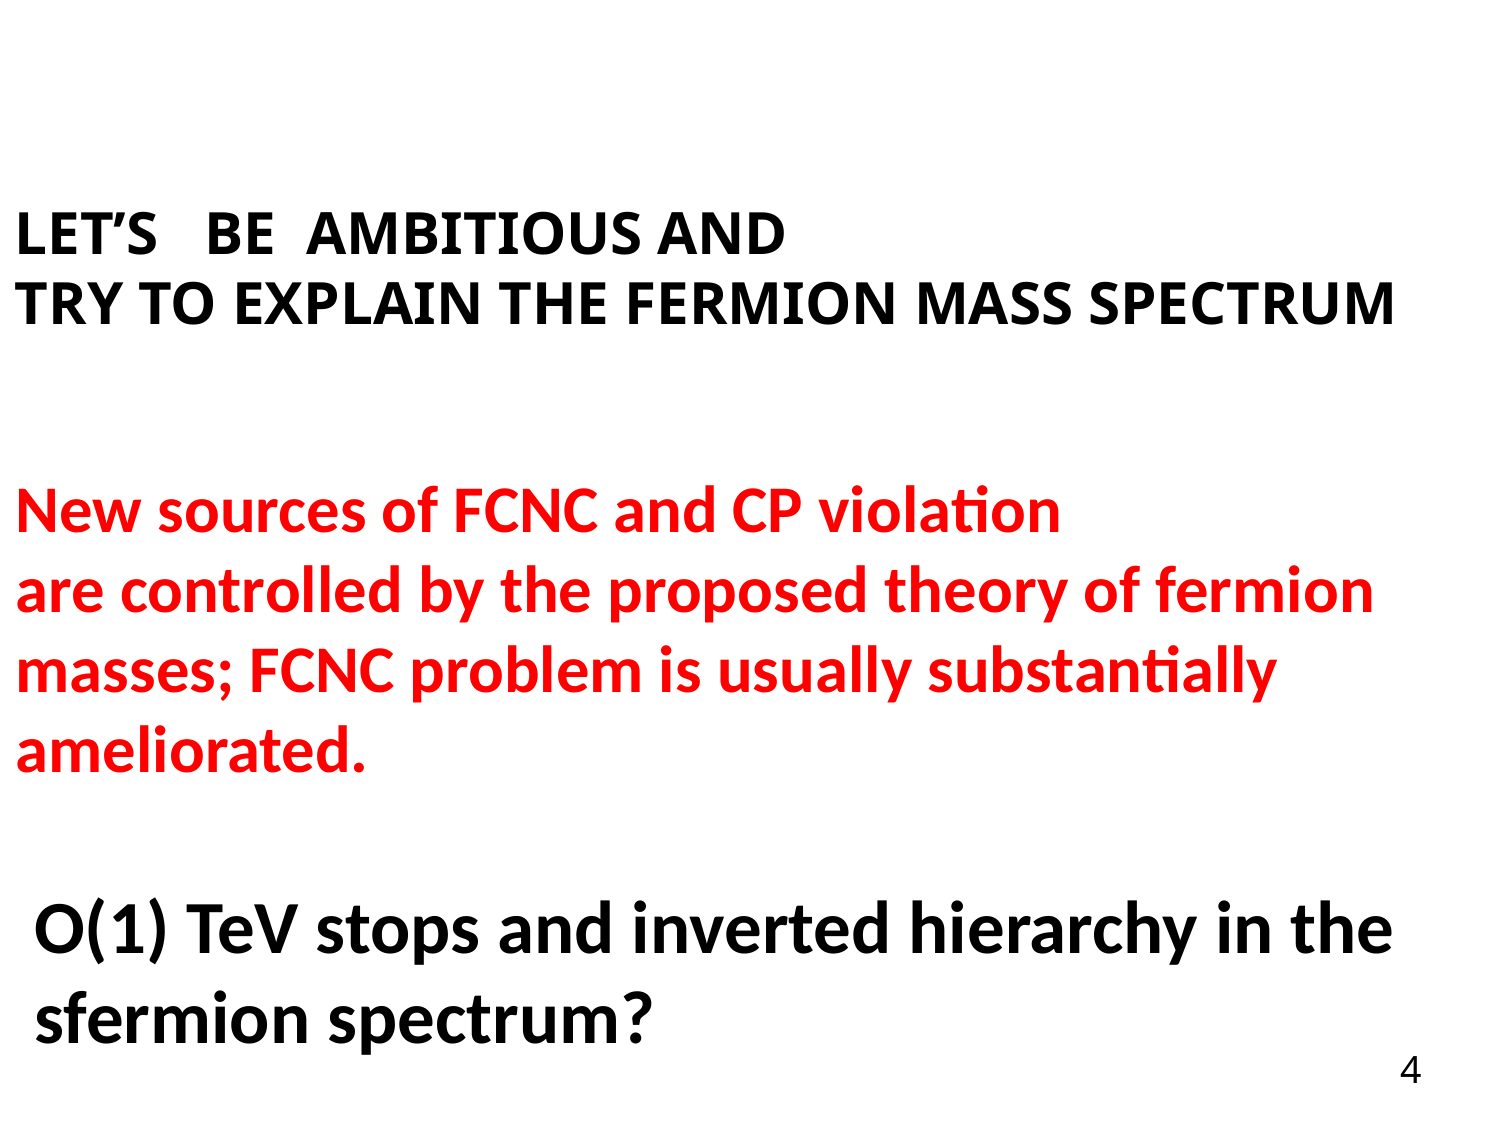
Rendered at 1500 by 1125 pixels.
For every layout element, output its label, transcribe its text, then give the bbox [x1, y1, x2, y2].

text_box 4 [1385, 1066, 1437, 1099]
text_box New sources of FCNC and CP violation are controlled by the proposed theory of fermion masses; FCNC problem is usually substantially ameliorated. [0, 458, 1407, 794]
text_box O(1) TeV stops and inverted hierarchy in the sfermion spectrum? [19, 871, 1438, 1066]
text_box LET’S BE AMBITIOUS AND TRY TO EXPLAIN THE FERMION MASS SPECTRUM [0, 38, 1500, 344]
